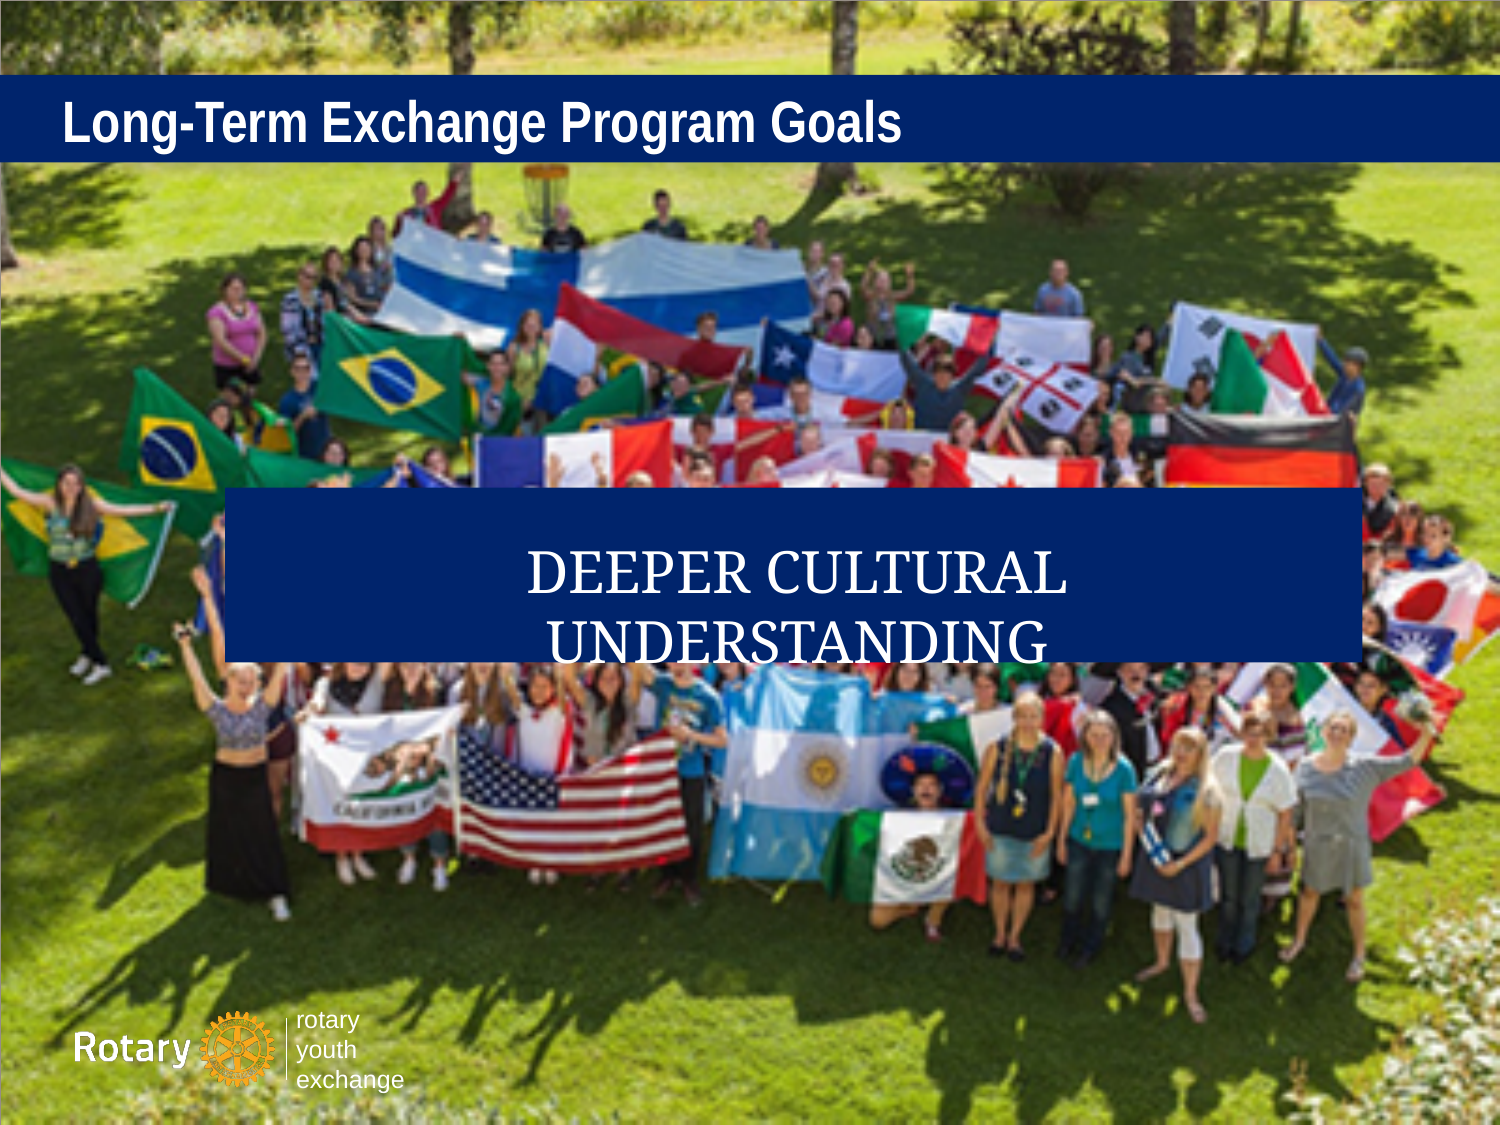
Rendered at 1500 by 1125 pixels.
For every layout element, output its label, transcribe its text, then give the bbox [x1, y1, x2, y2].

picture [1, 170, 1500, 1125]
picture [1, 1, 1500, 74]
title Long-Term Exchange Program Goals [62, 75, 1500, 163]
list Deeper Cultural Understanding [225, 487, 1363, 663]
